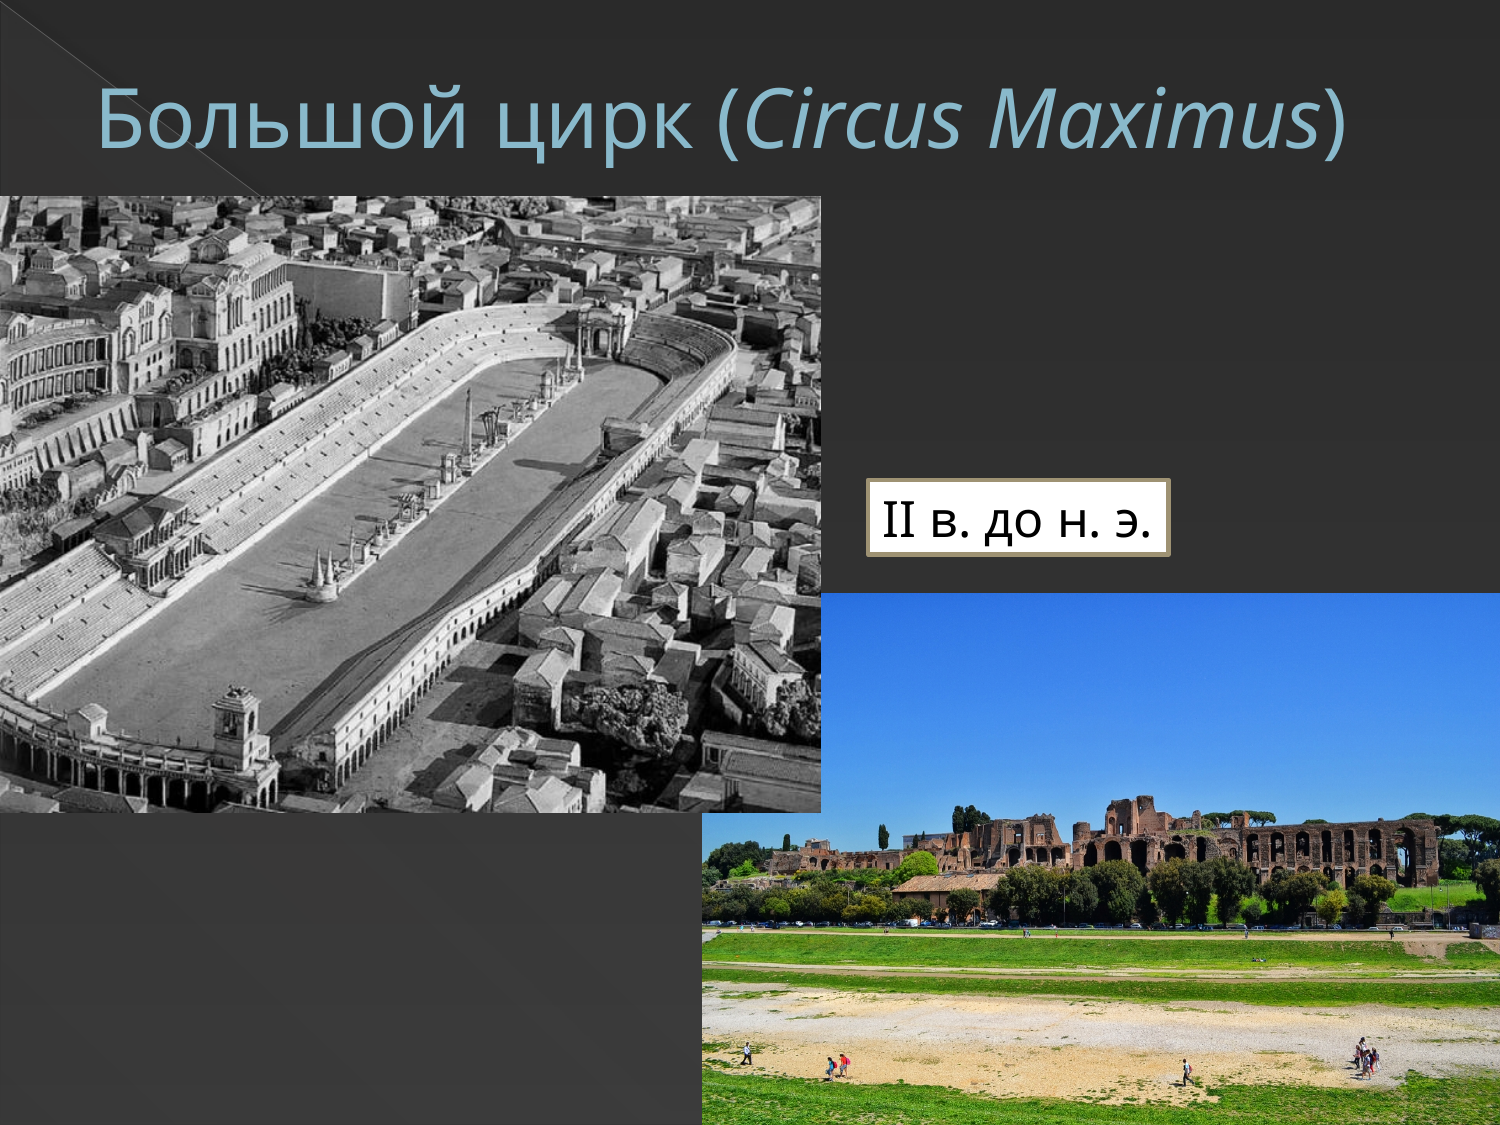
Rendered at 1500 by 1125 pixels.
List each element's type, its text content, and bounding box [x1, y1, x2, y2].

picture [0, 195, 1500, 1125]
text_box II в. до н. э. [866, 478, 1171, 557]
title Большой цирк (Circus Maximus) [0, 0, 1500, 230]
